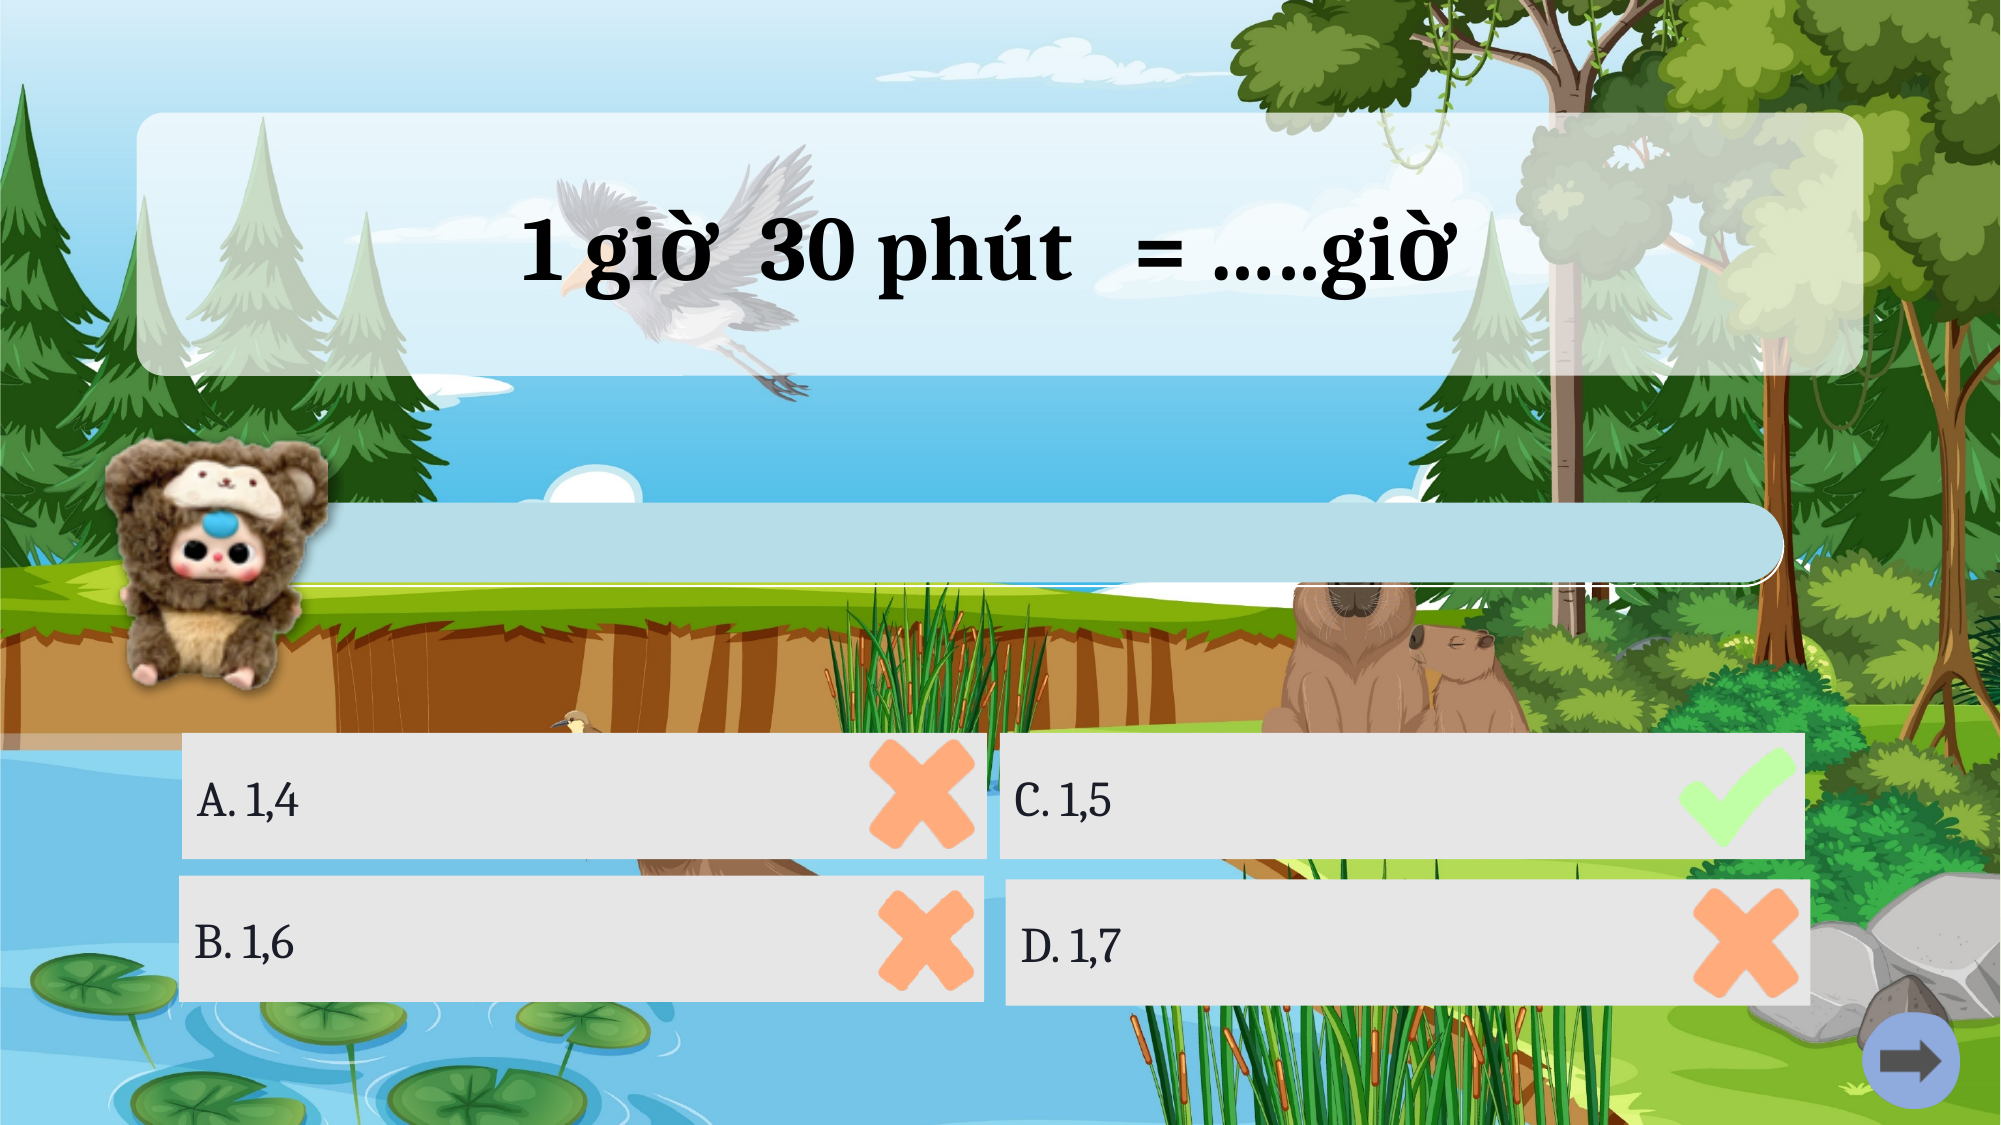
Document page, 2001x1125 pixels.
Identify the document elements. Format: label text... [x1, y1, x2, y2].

picture [0, 0, 2001, 1125]
text_box C. 1,5 [999, 732, 1805, 860]
text_box B. 1,6 [179, 875, 985, 1002]
text_box 1 giờ 30 phút = …..giờ [136, 112, 1864, 376]
text_box [340, 553, 1783, 587]
text_box A. 1,4 [182, 732, 987, 860]
text_box [340, 502, 1784, 583]
text_box D. 1,7 [1005, 879, 1811, 1006]
